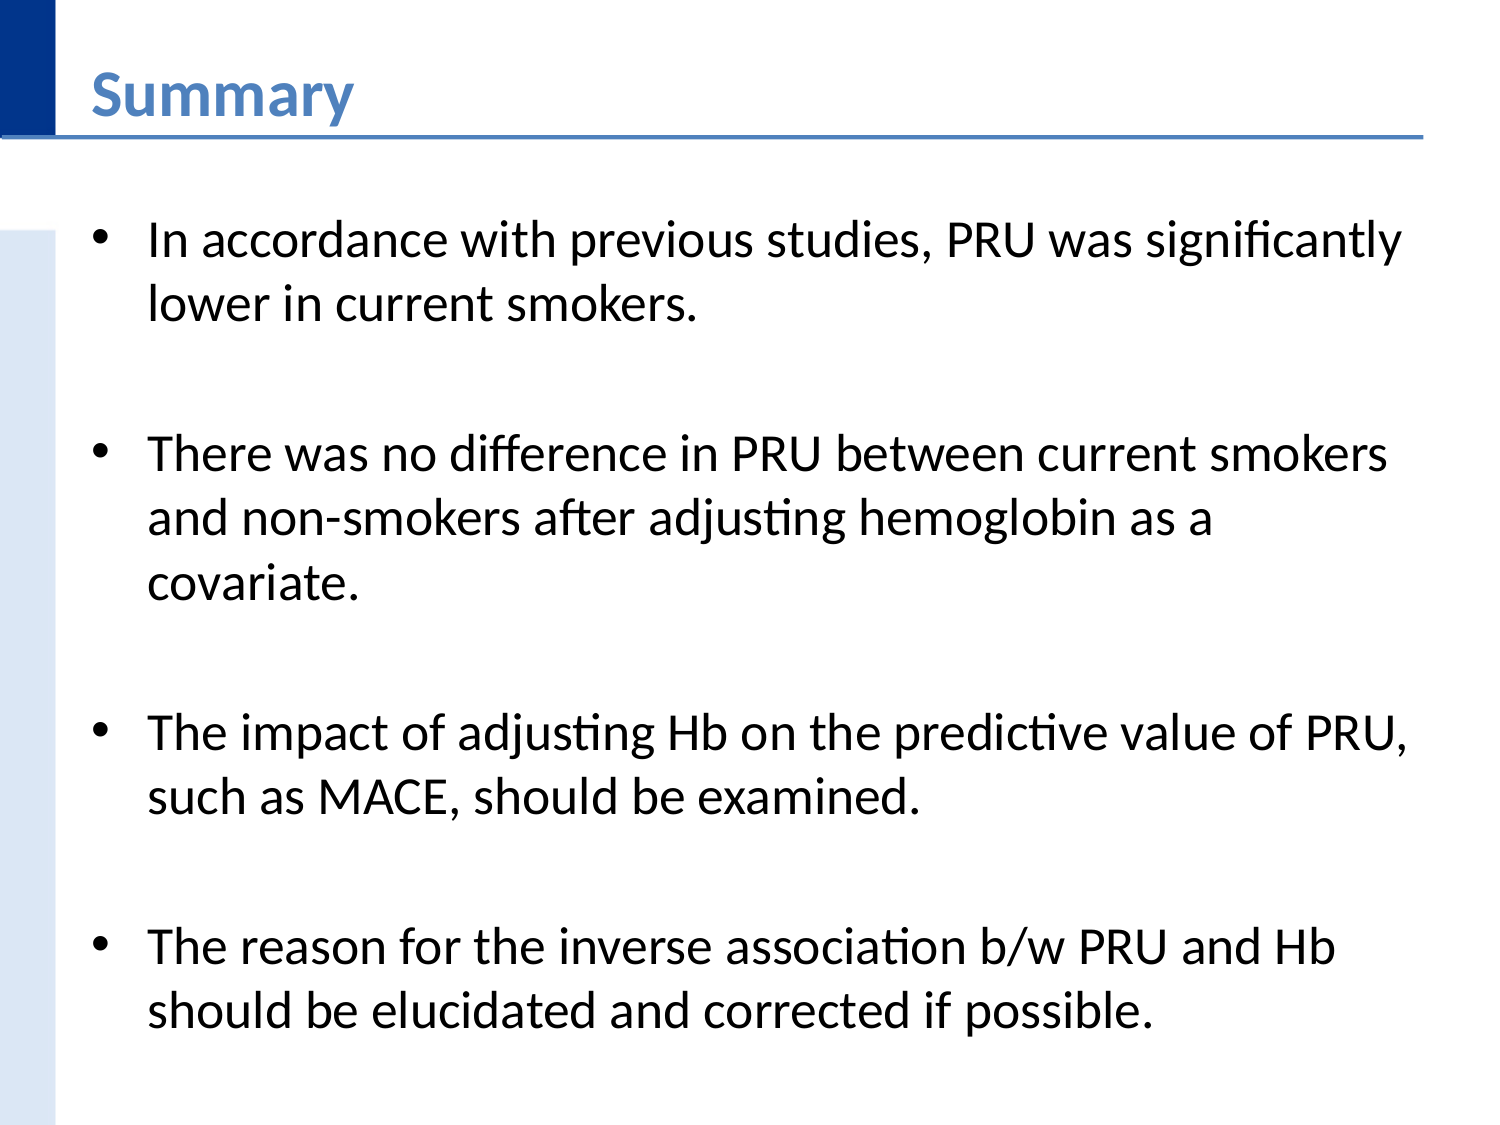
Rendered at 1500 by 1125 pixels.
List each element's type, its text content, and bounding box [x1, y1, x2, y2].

text_box Summary [76, 42, 1425, 149]
list In accordance with previous studies, PRU was significantly lower in current smokers. There was no difference in PRU between current smokers and non-smokers after adjusting hemoglobin as a covariate. The impact of adjusting Hb on the predictive value of PRU, such as MACE, should be examined. The reason for the inverse association b/w PRU and Hb should be elucidated and corrected if possible. [76, 196, 1425, 1047]
picture [0, 0, 1500, 1125]
